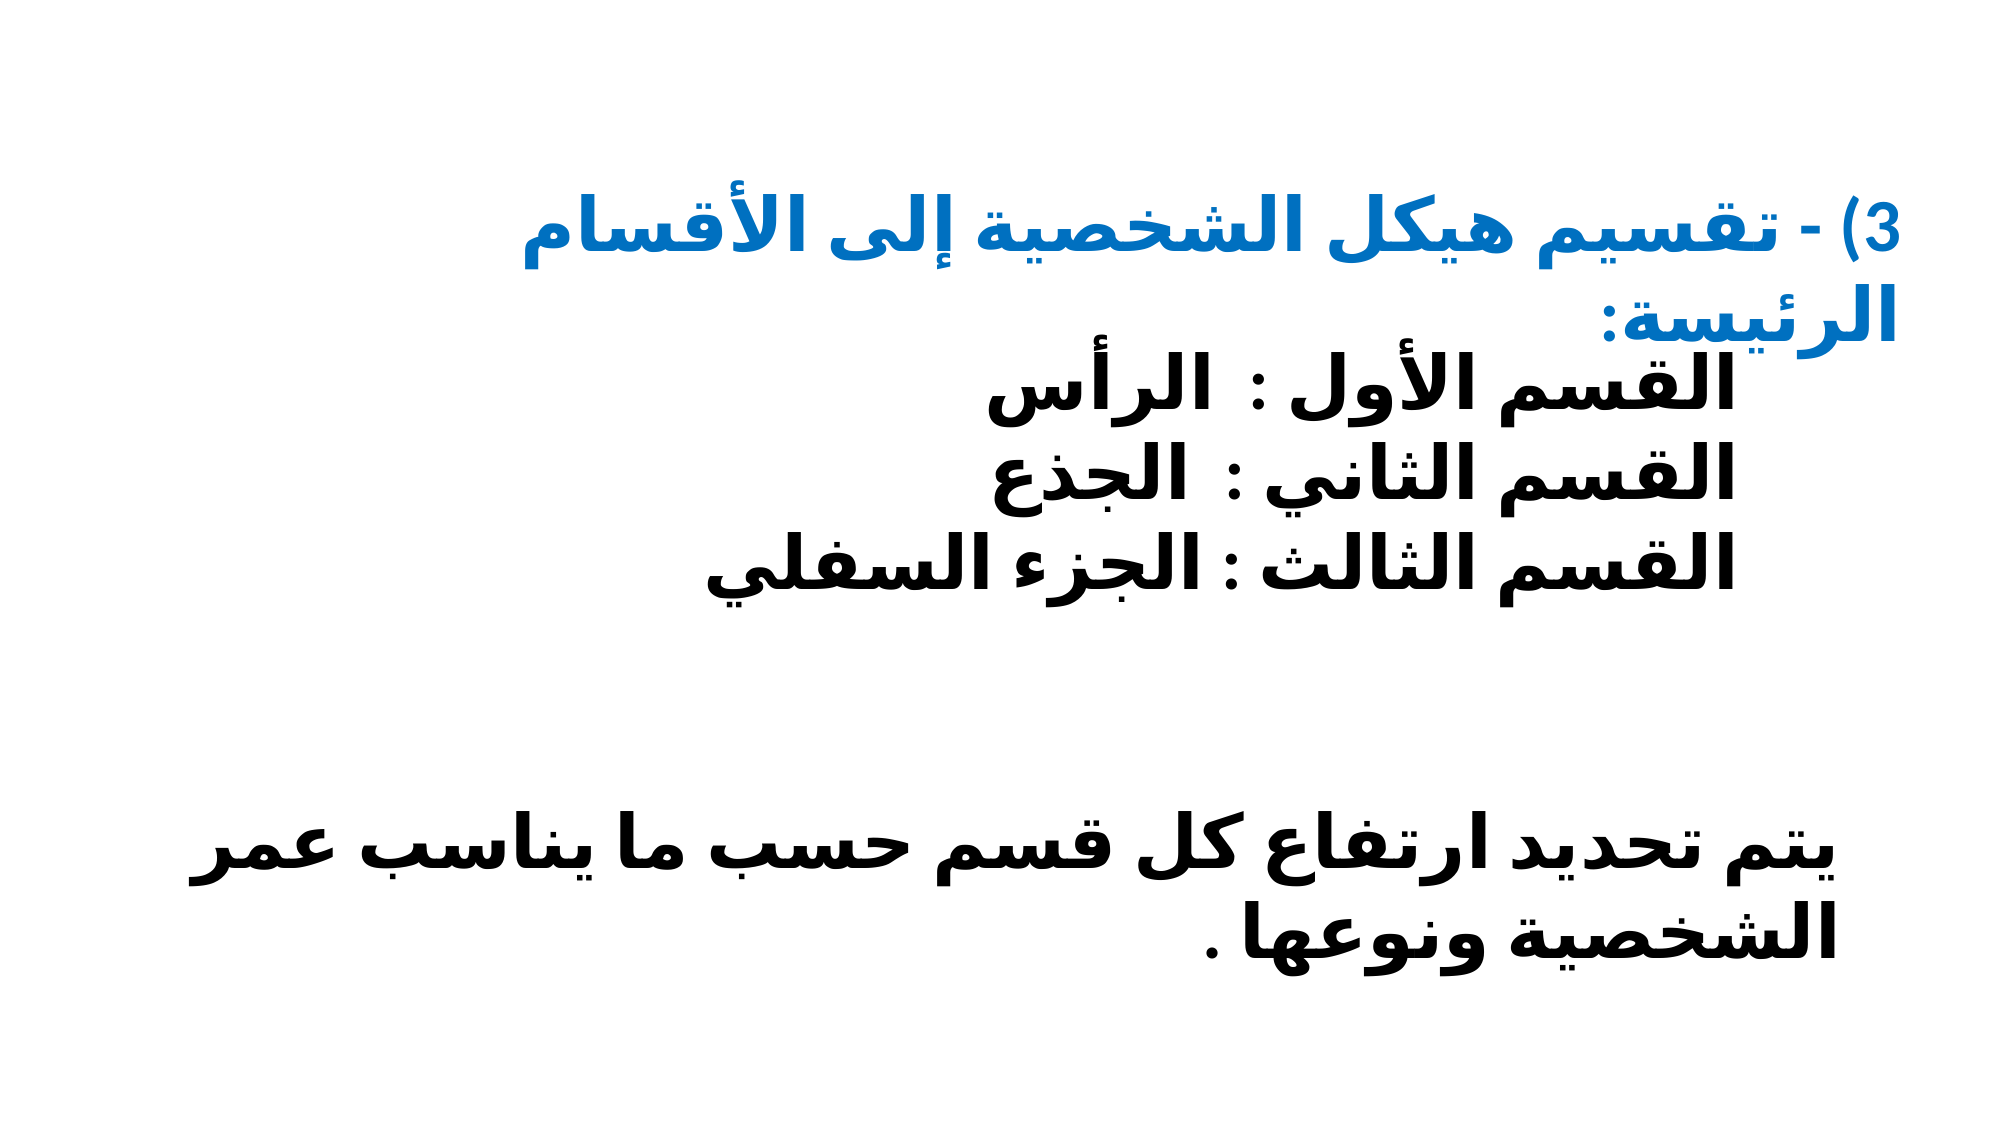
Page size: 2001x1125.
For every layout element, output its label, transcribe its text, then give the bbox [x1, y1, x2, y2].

text_box القسم الأول : الرأس القسم الثاني : الجذع القسم الثالث : الجزء السفلي [486, 327, 1755, 613]
text_box يتم تحديد ارتفاع كل قسم حسب ما يناسب عمر الشخصية ونوعها . [101, 785, 1856, 981]
text_box 3) - تقسيم هيكل الشخصية إلى الأقسام الرئيسة: [399, 169, 1916, 365]
